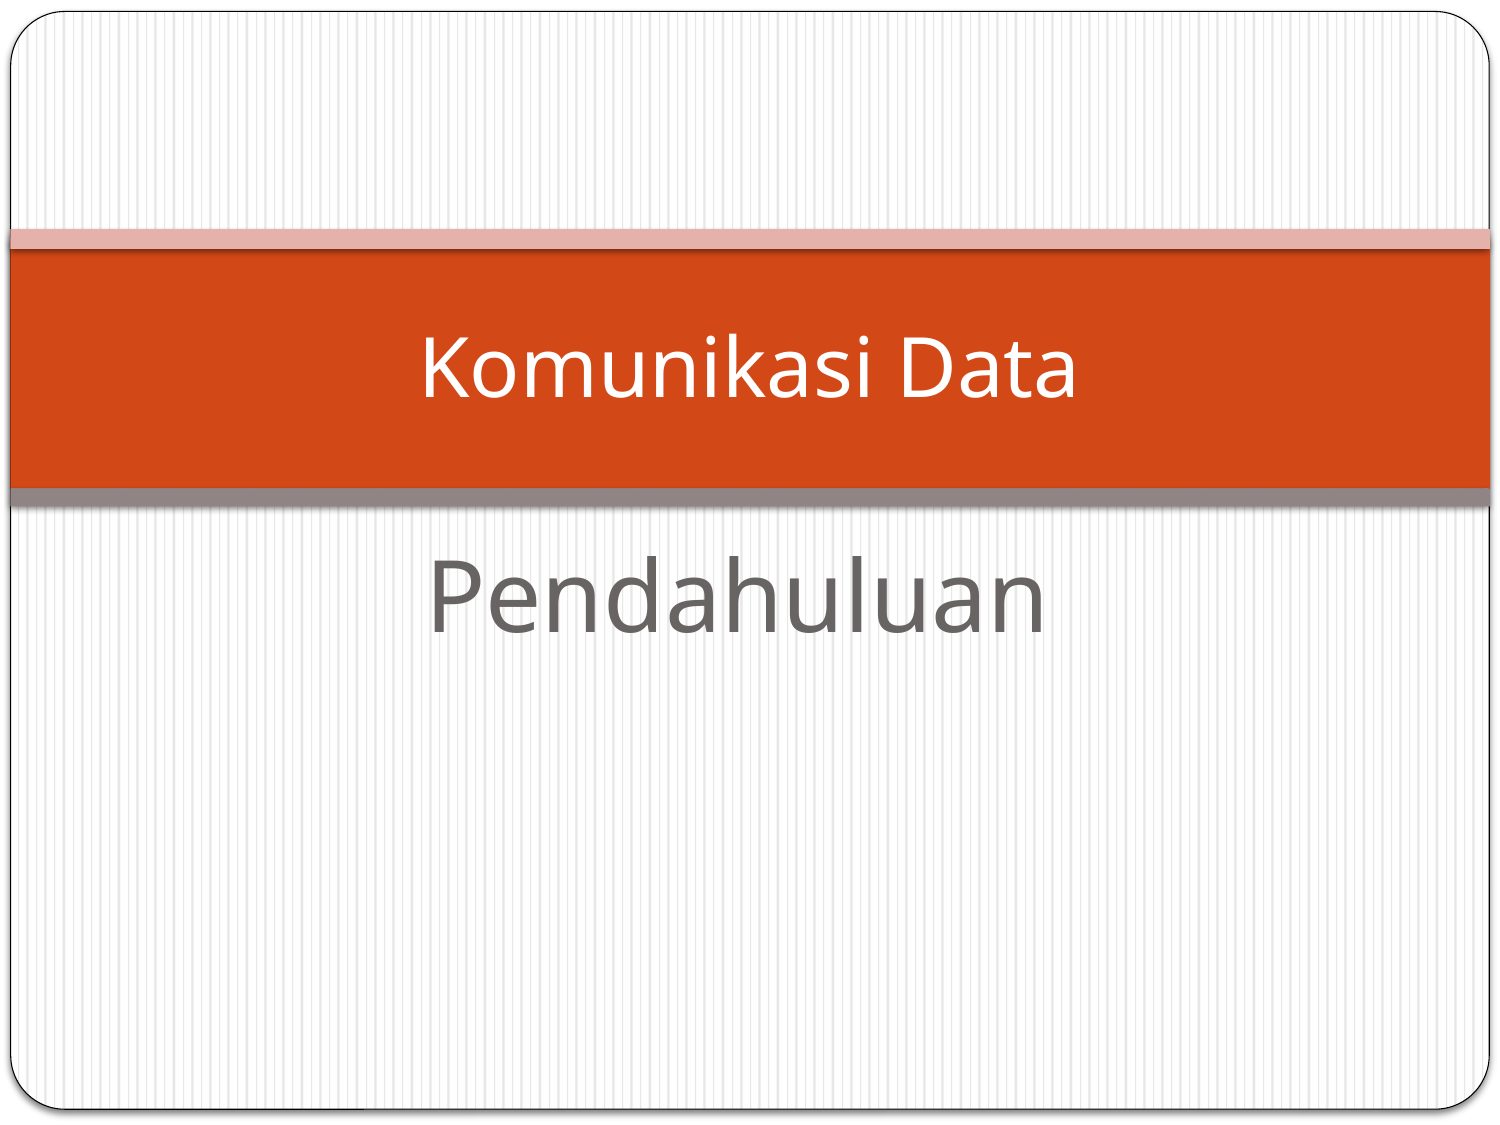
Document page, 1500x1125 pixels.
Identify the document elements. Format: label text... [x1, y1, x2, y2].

title Komunikasi Data [75, 247, 1425, 489]
subtitle Pendahuluan [212, 525, 1263, 788]
